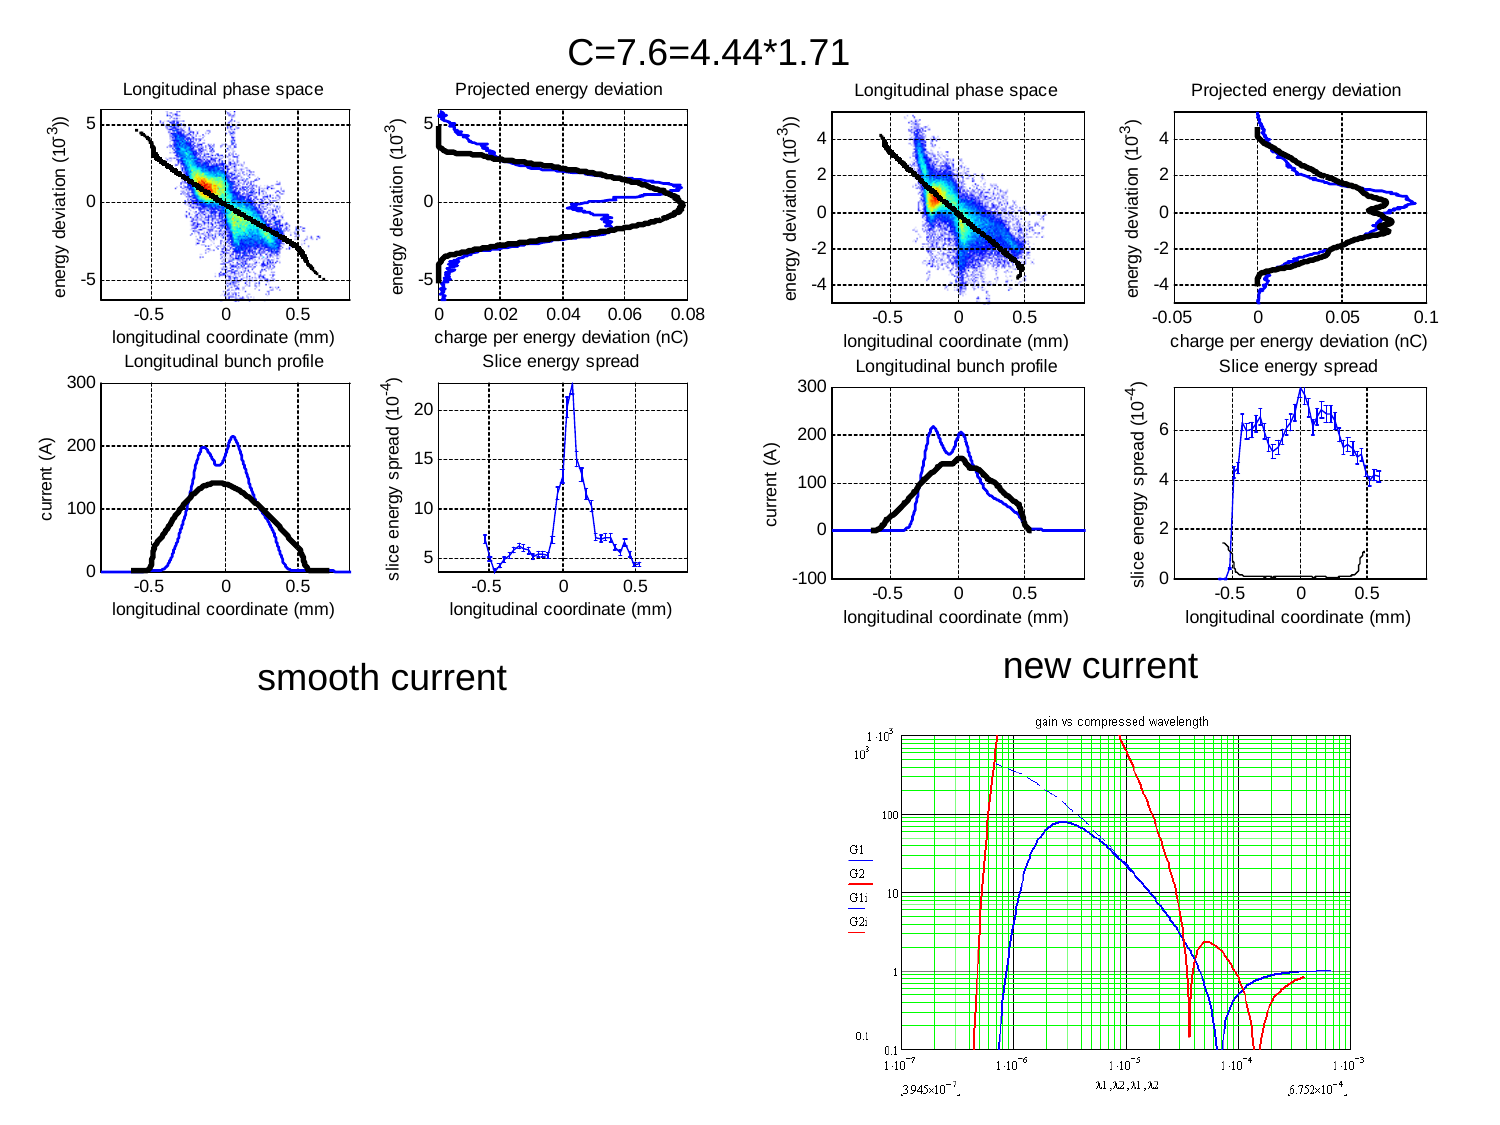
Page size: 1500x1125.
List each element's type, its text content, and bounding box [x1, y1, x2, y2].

picture [0, 62, 1500, 646]
text_box new current [988, 654, 1214, 694]
text_box C=7.6=4.44*1.71 [552, 20, 866, 61]
picture [844, 705, 1380, 1104]
text_box smooth current [242, 646, 523, 706]
